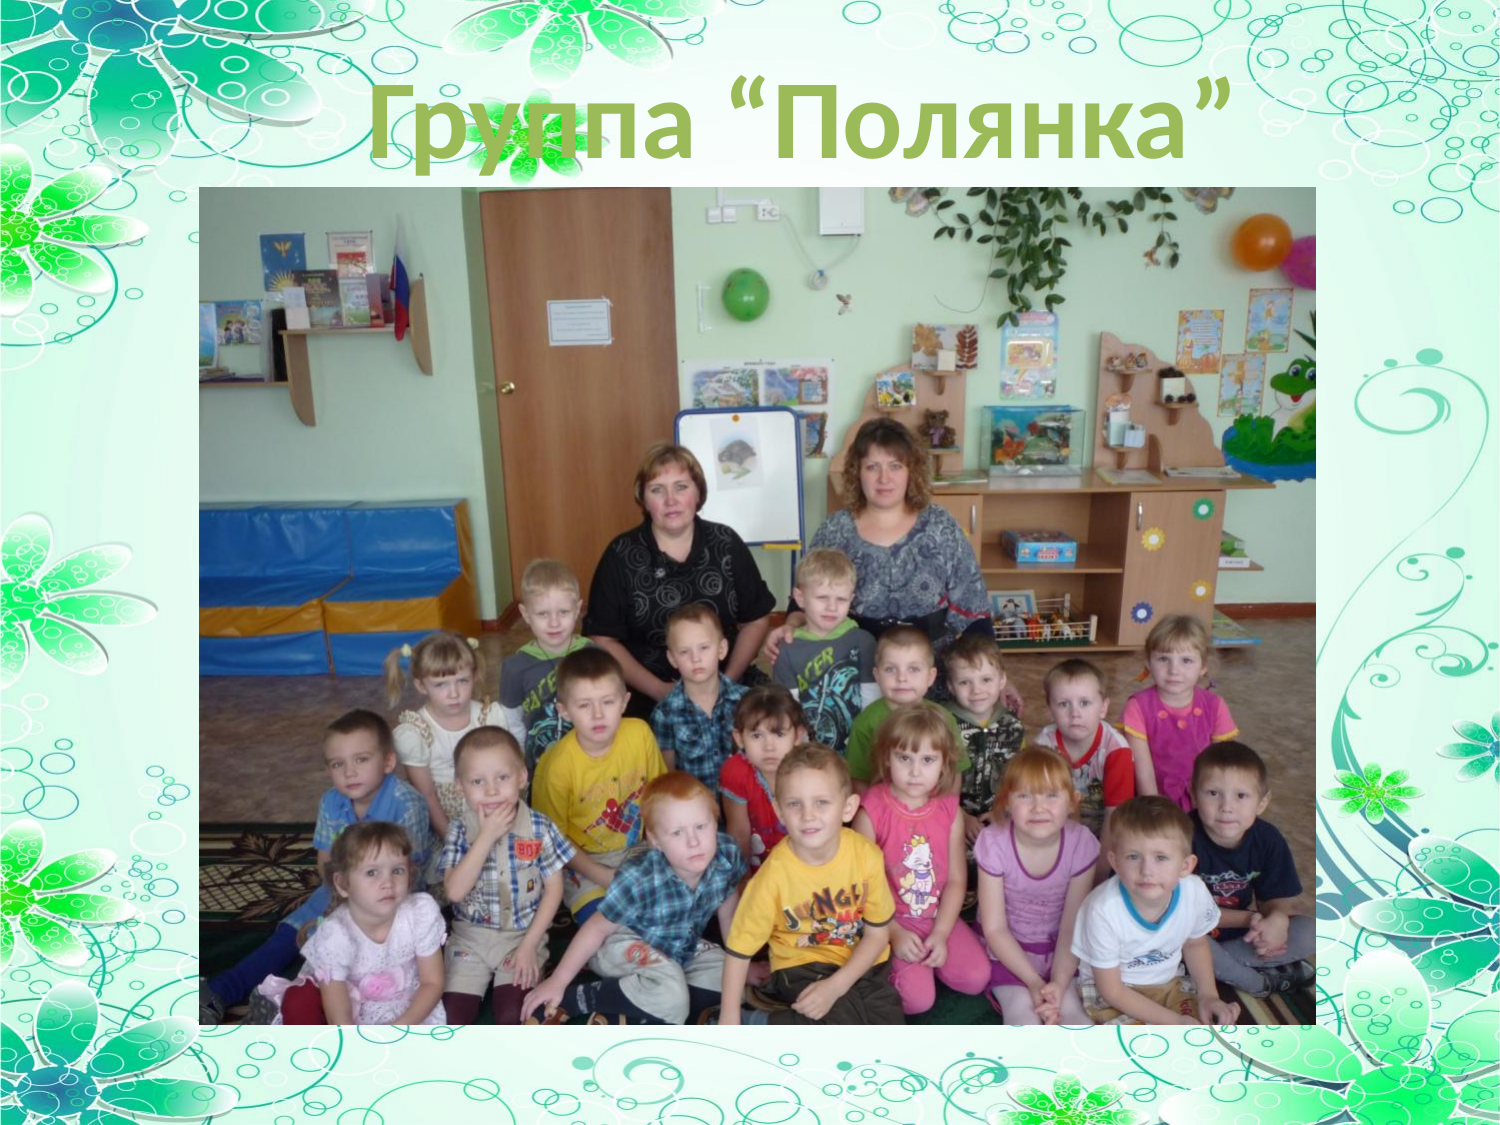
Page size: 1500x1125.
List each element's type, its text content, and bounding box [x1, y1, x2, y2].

text_box Группа “Полянка” [351, 39, 1254, 185]
picture [0, 0, 1500, 1125]
